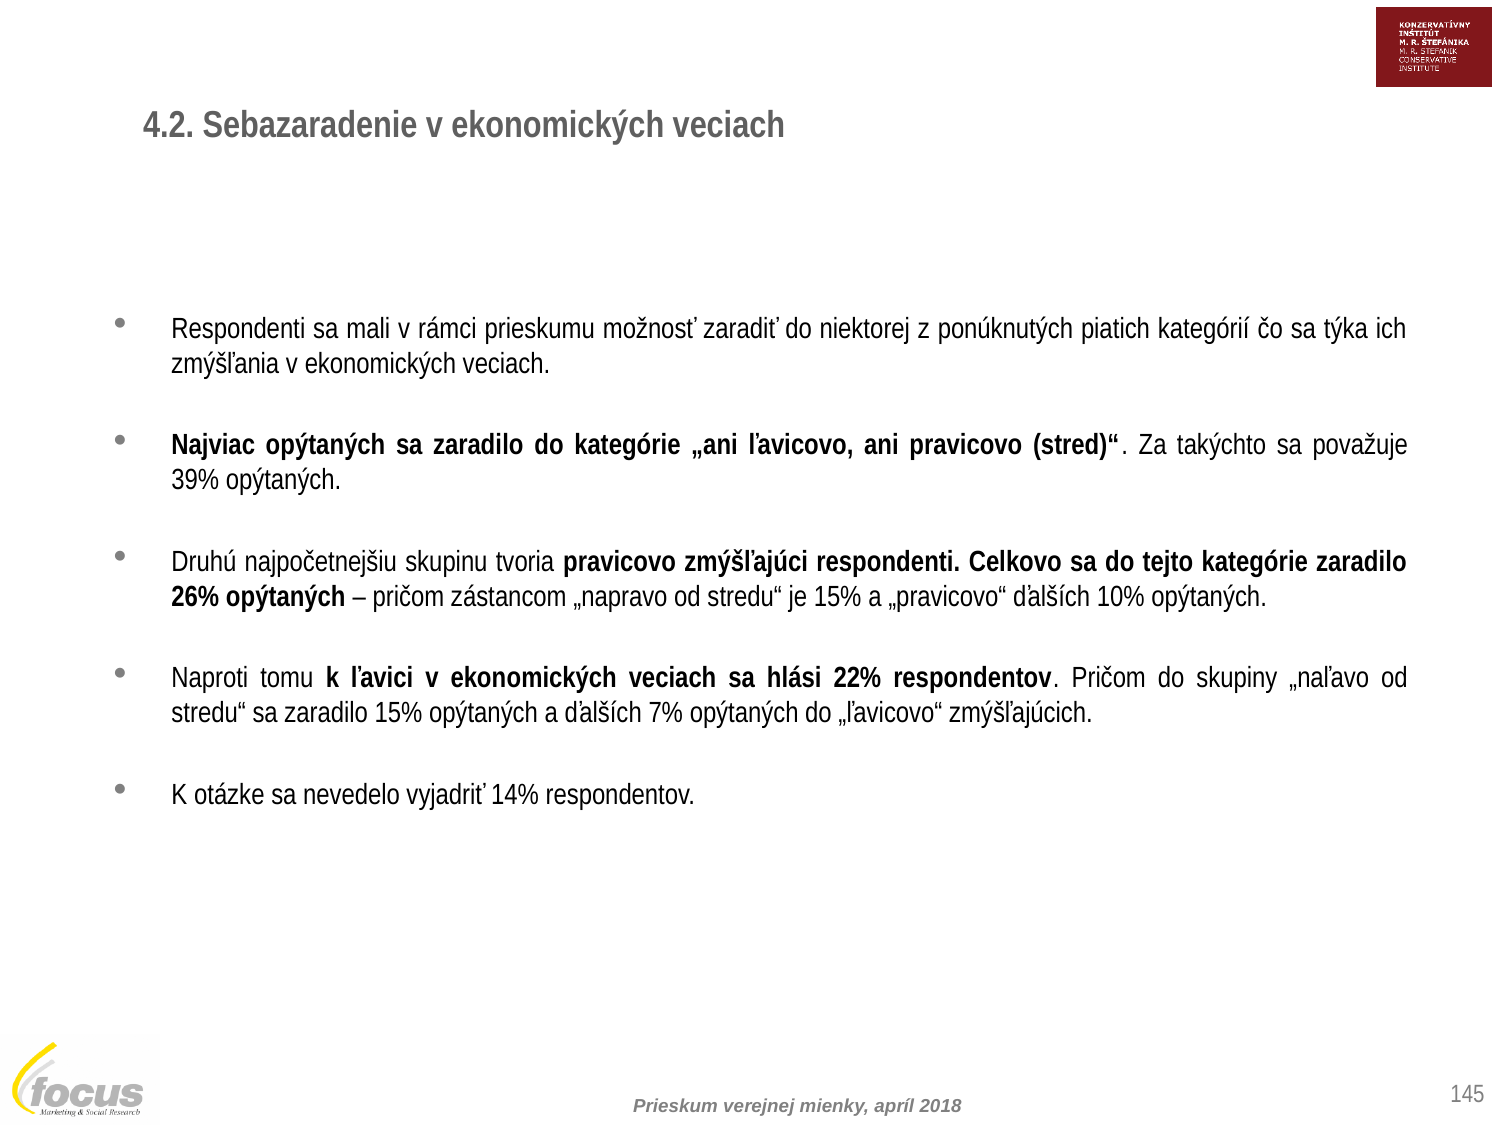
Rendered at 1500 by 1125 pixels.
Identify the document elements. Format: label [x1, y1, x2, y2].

slide_number [1232, 1070, 1500, 1125]
picture [1376, 7, 1492, 87]
picture [0, 1034, 160, 1125]
text_box [53, 45, 1483, 200]
text_box [100, 219, 1424, 1086]
